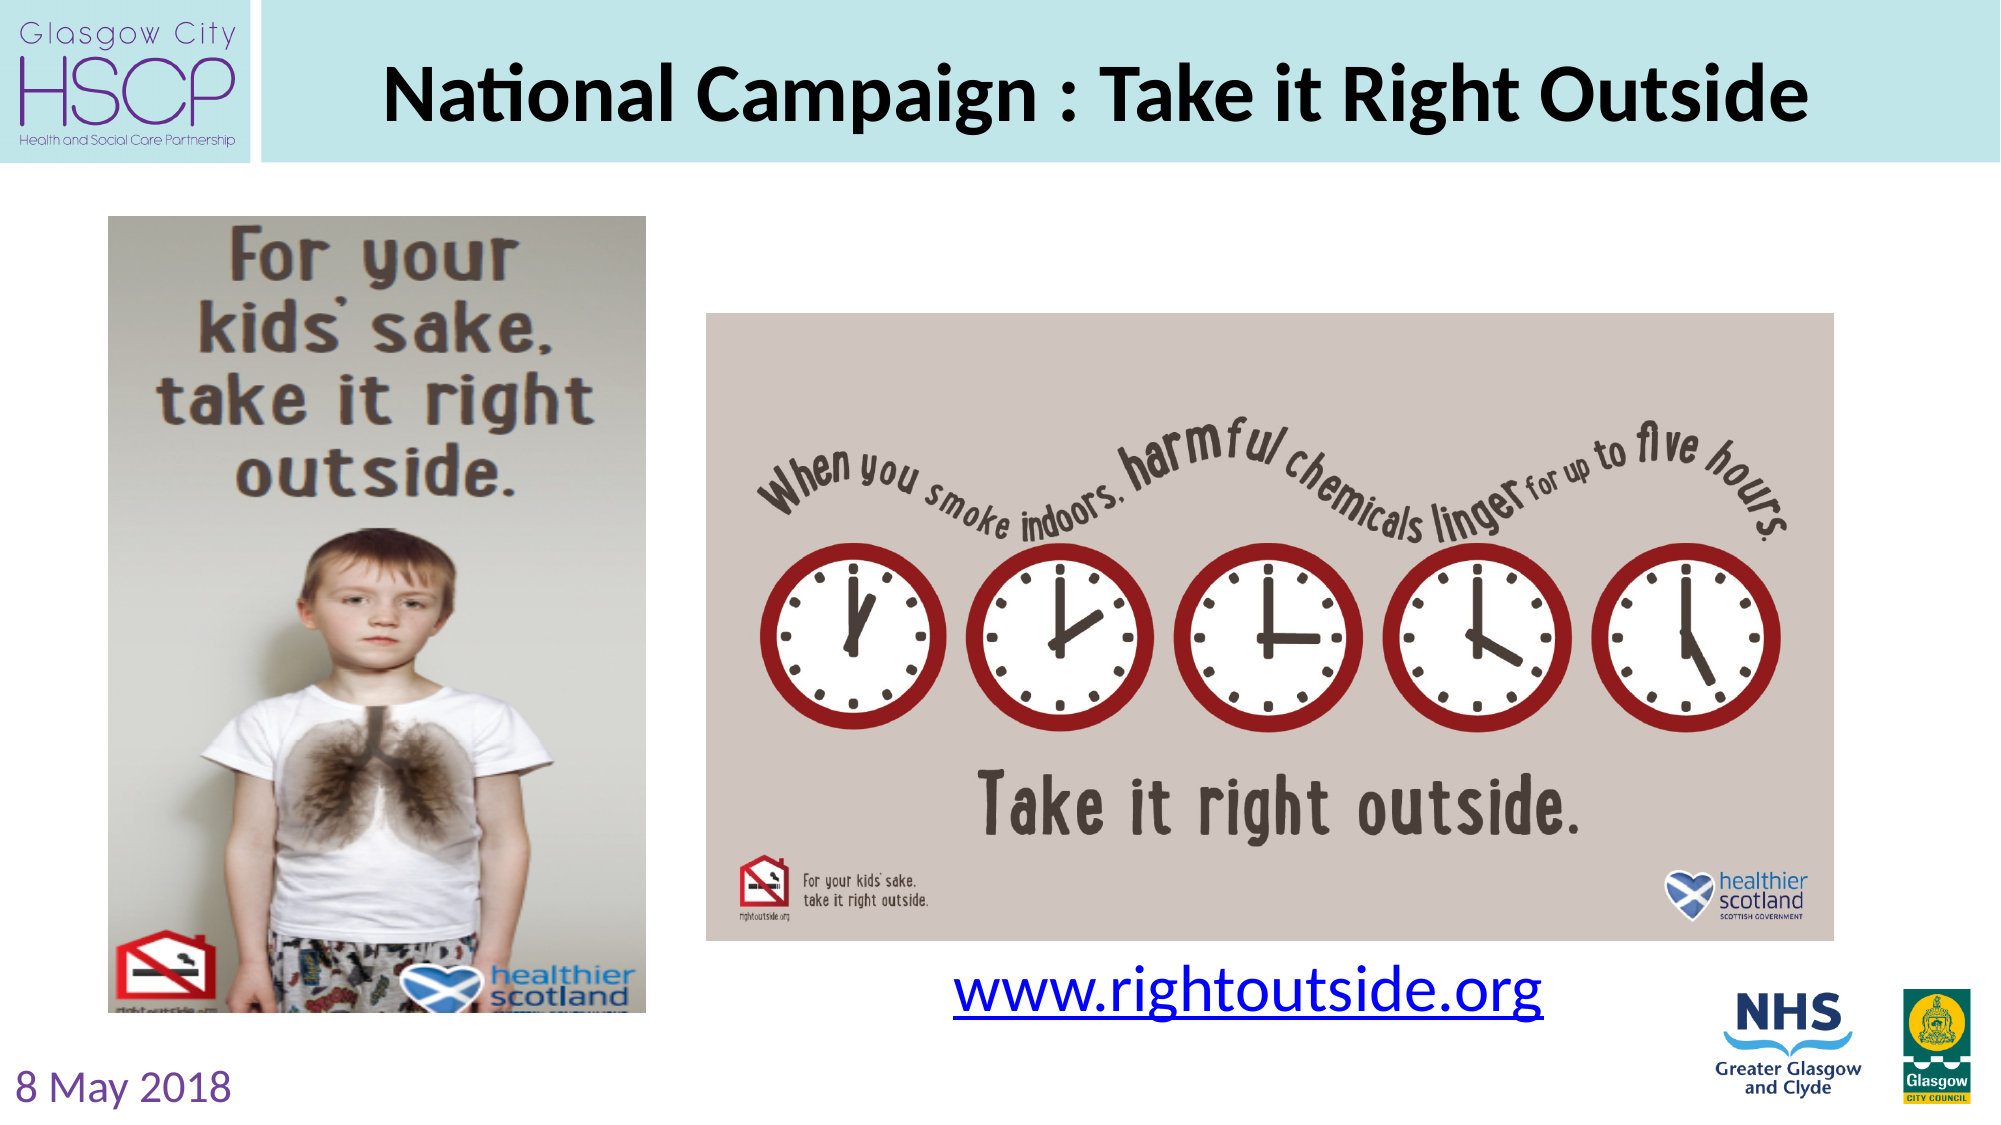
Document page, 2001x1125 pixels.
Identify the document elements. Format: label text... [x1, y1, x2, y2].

picture [108, 216, 646, 1014]
picture [1715, 985, 1975, 1048]
picture [706, 313, 1834, 941]
text_box 8 May 2018 [0, 1048, 2000, 1119]
title National Campaign : Take it Right Outside [346, 27, 1848, 146]
text_box www.rightoutside.org [793, 950, 1703, 1088]
